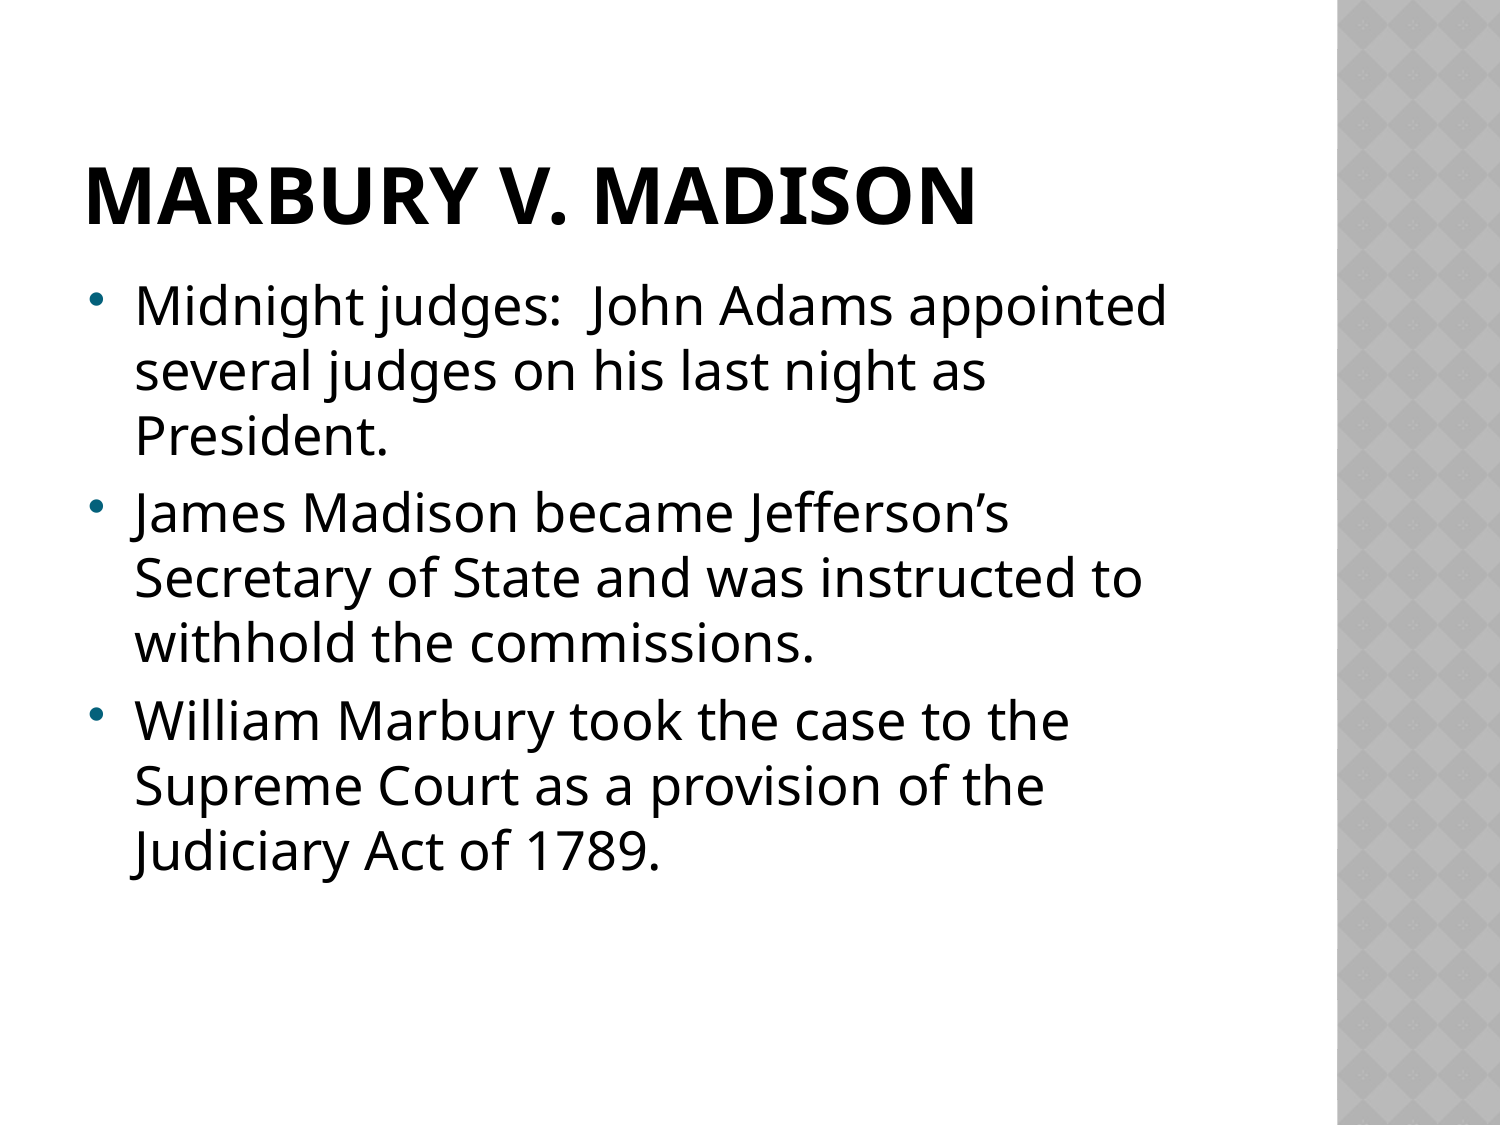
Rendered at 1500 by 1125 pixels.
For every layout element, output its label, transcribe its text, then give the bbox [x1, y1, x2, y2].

title Marbury v. Madison [75, 52, 1263, 240]
text_box [1337, 0, 1500, 1125]
list Midnight judges: John Adams appointed several judges on his last night as President. James Madison became Jefferson’s Secretary of State and was instructed to withhold the commissions. William Marbury took the case to the Supreme Court as a provision of the Judiciary Act of 1789. [75, 264, 1263, 1059]
